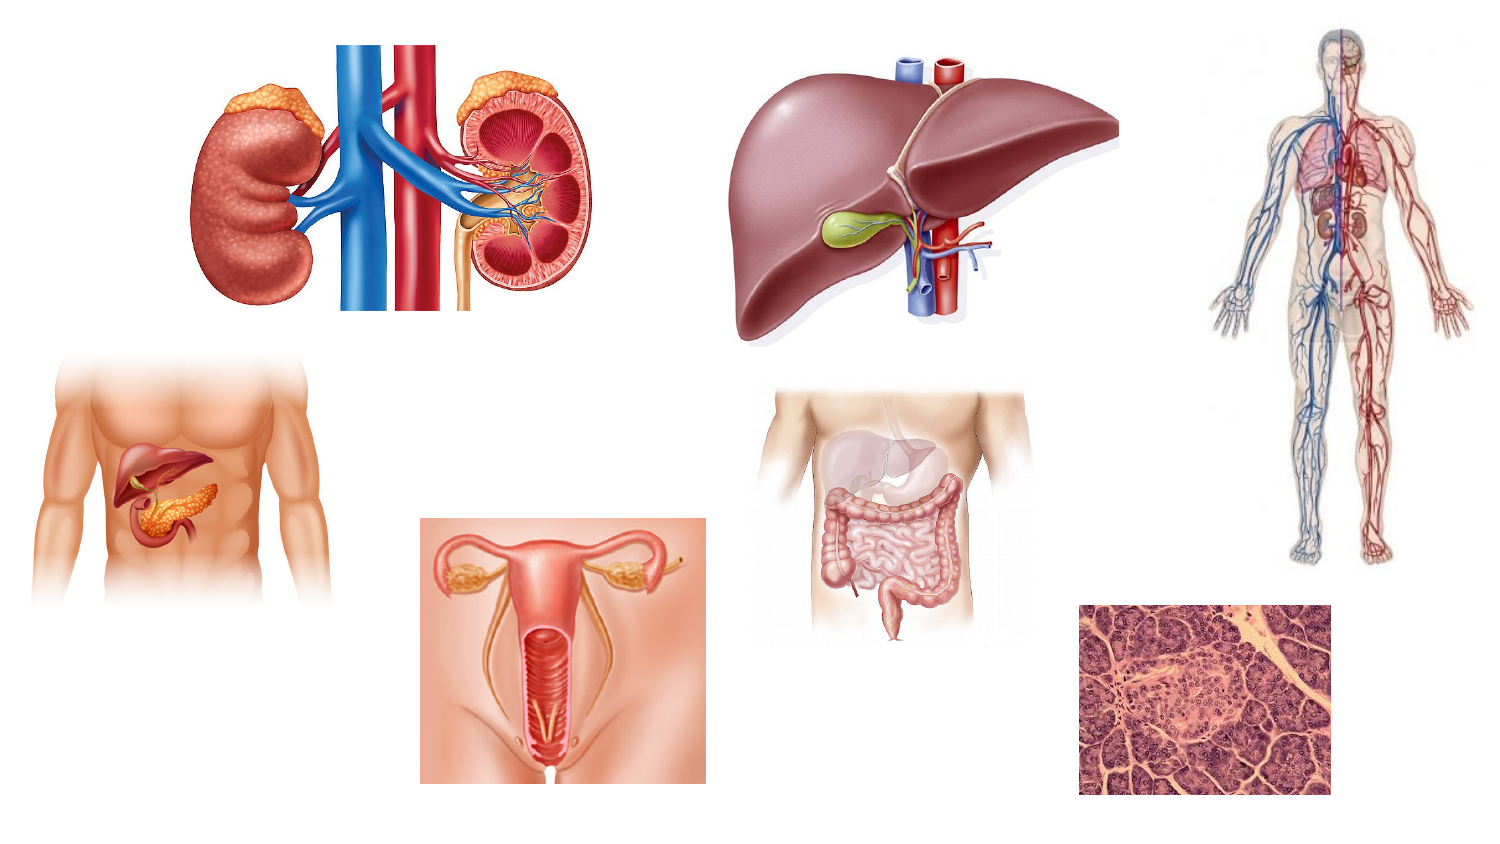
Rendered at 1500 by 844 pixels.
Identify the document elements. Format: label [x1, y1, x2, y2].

picture [420, 518, 706, 784]
picture [23, 321, 339, 637]
picture [183, 45, 599, 311]
picture [727, 45, 1120, 348]
picture [749, 381, 1035, 649]
picture [1078, 605, 1332, 795]
picture [1198, 16, 1485, 575]
